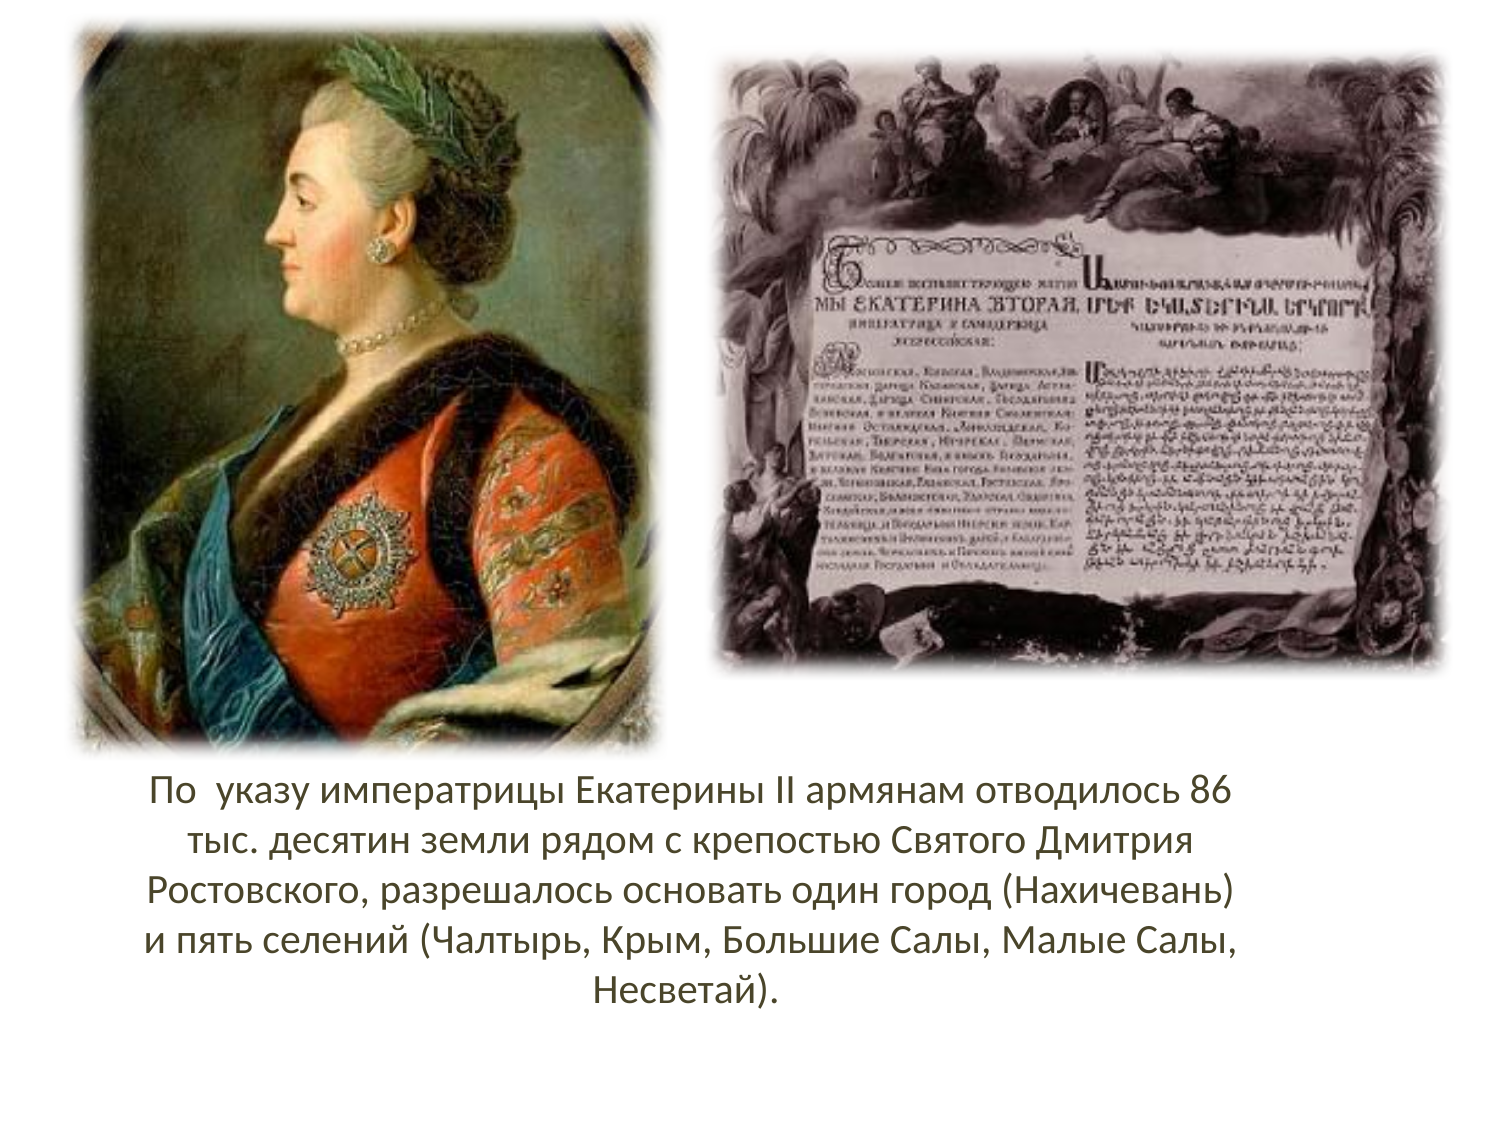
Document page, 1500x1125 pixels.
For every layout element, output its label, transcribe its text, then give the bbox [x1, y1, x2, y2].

picture [704, 45, 1454, 681]
picture [64, 13, 668, 761]
title По указу императрицы Екатерины II армянам отводилось 86 тыс. десятин земли рядом с крепостью Святого Дмитрия Ростовского, разрешалось основать один город (Нахичевань) и пять селений (Чалтырь, Крым, Большие Салы, Малые Салы, Несветай). [123, 739, 1258, 1085]
